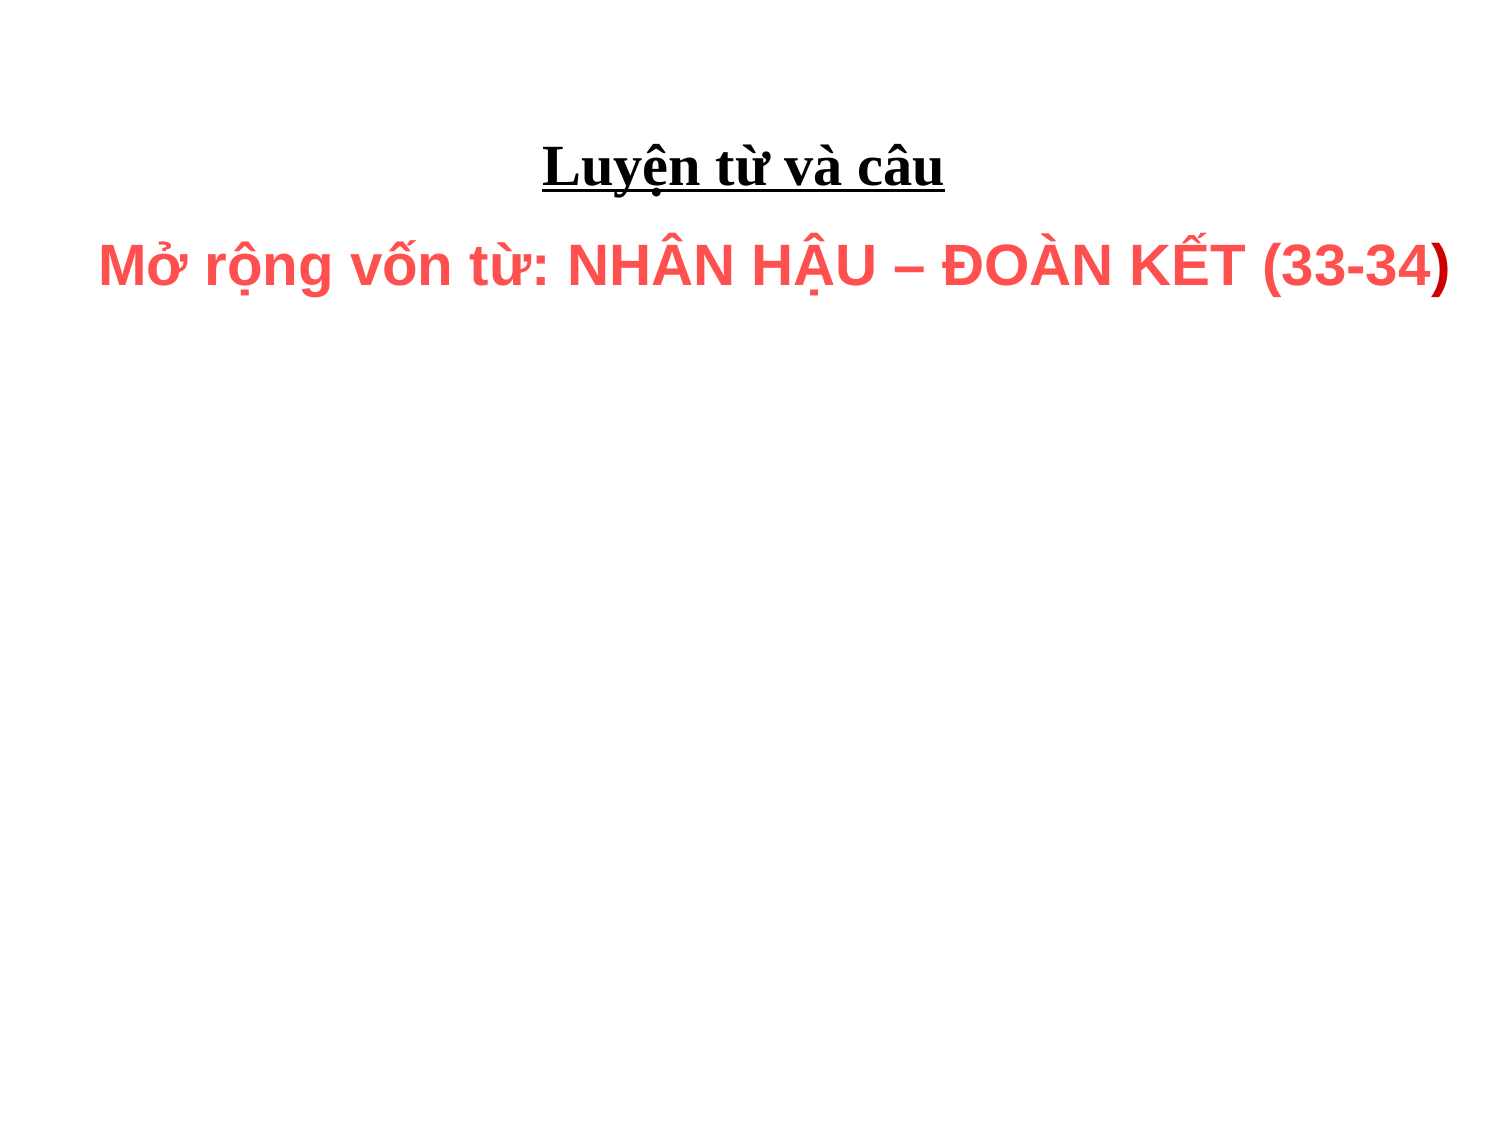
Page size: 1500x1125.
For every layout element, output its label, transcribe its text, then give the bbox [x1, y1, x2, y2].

title Mở rộng vốn từ: NHÂN HẬU – ĐOÀN KẾT (33-34) [74, 199, 1476, 326]
text_box Luyện từ và câu [50, 49, 1438, 205]
